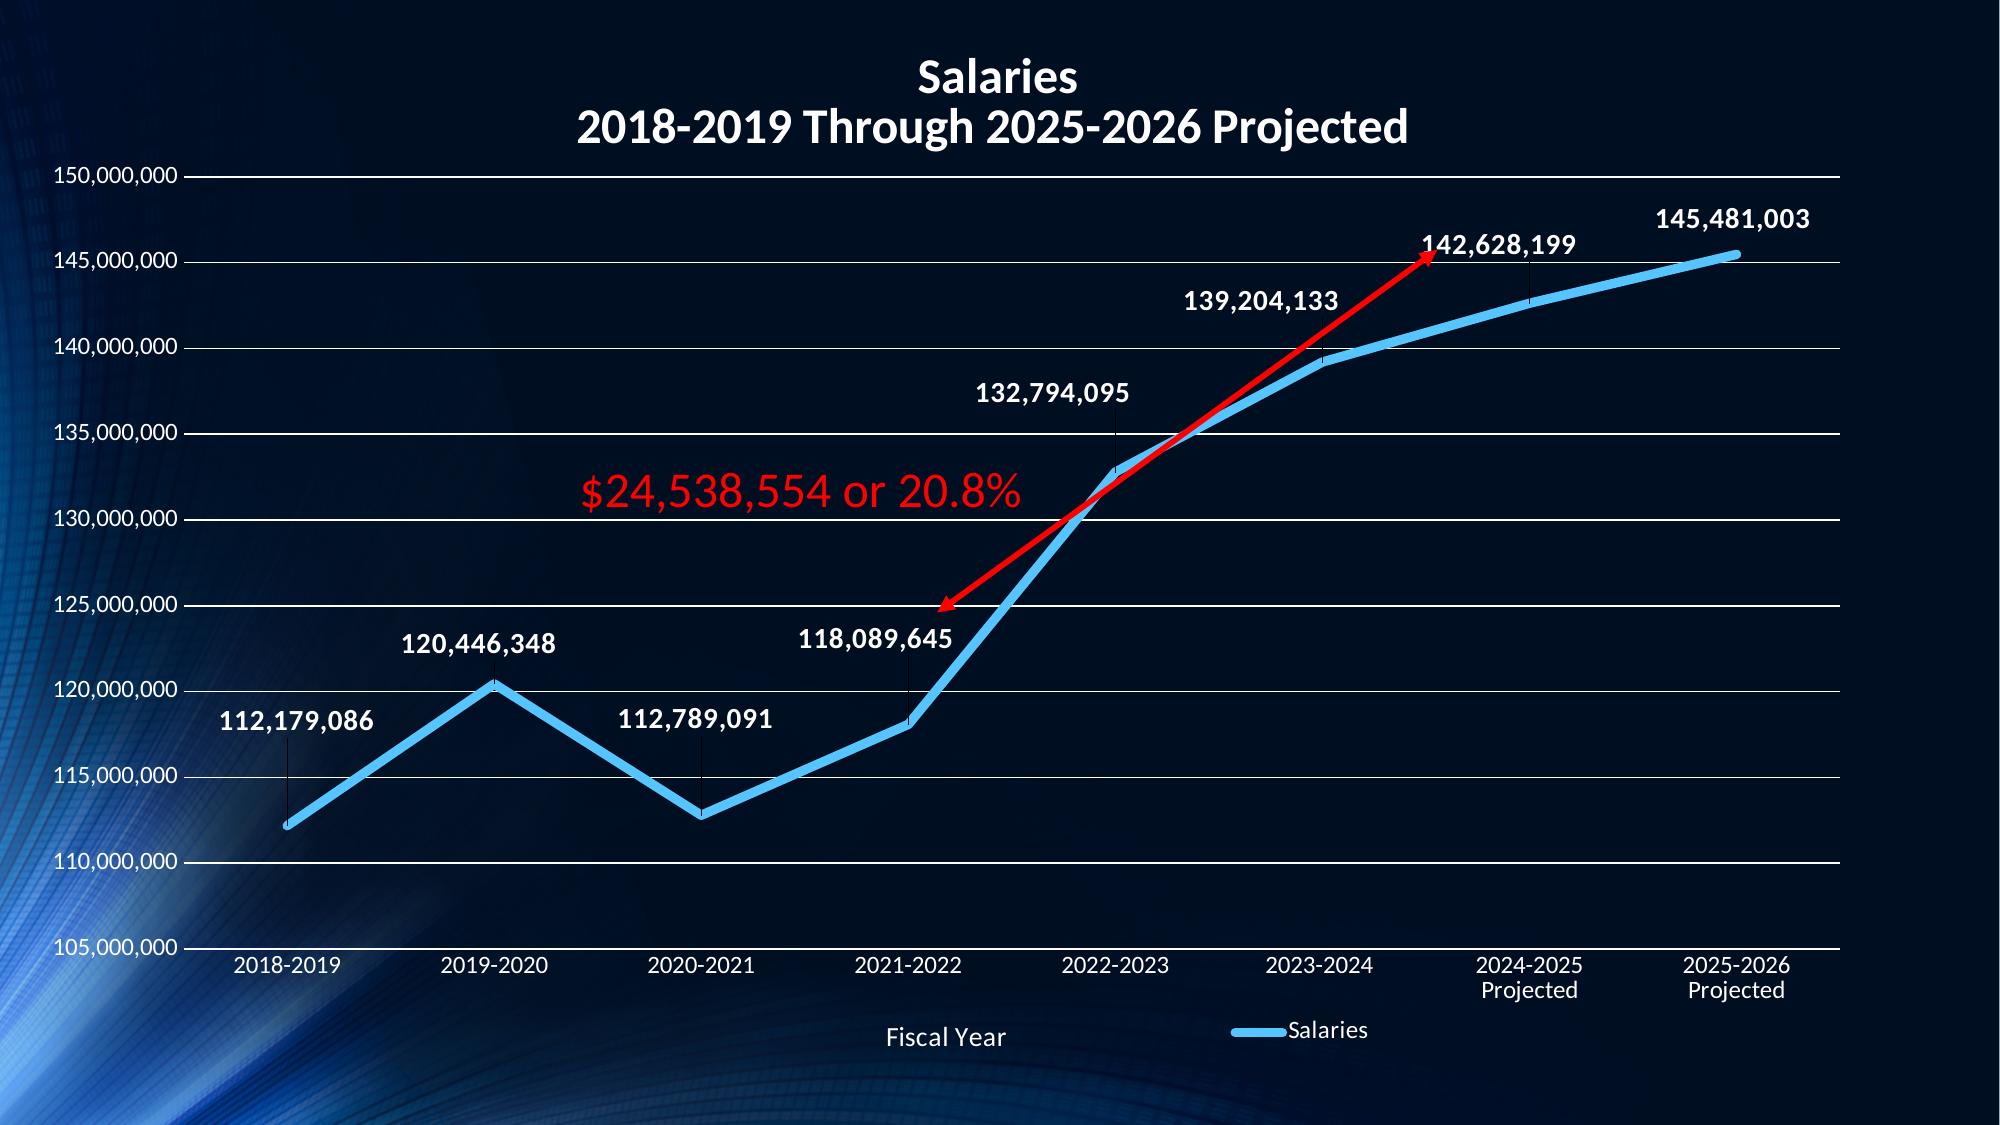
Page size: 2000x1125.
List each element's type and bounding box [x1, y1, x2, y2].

text_box [937, 249, 1438, 613]
chart [24, 12, 1972, 1063]
picture [0, 0, 2000, 1125]
